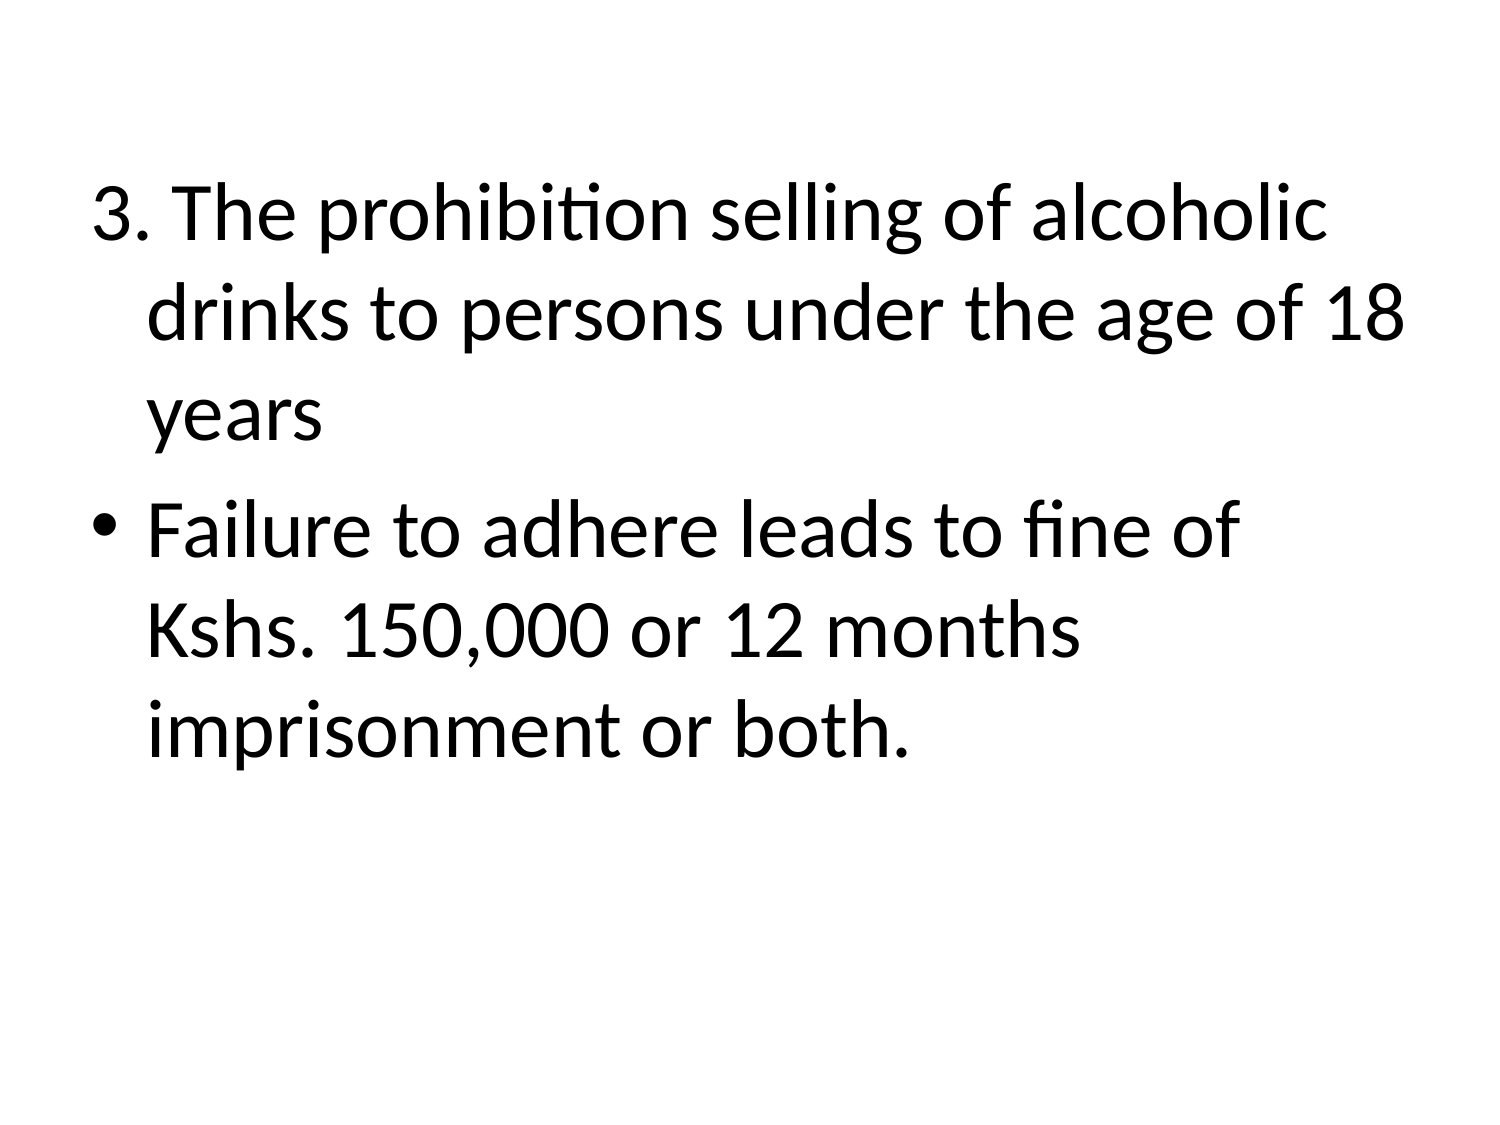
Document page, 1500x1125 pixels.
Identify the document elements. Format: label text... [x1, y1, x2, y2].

list 3. The prohibition selling of alcoholic drinks to persons under the age of 18 years Failure to adhere leads to fine of Kshs. 150,000 or 12 months imprisonment or both. [74, 149, 1426, 1006]
